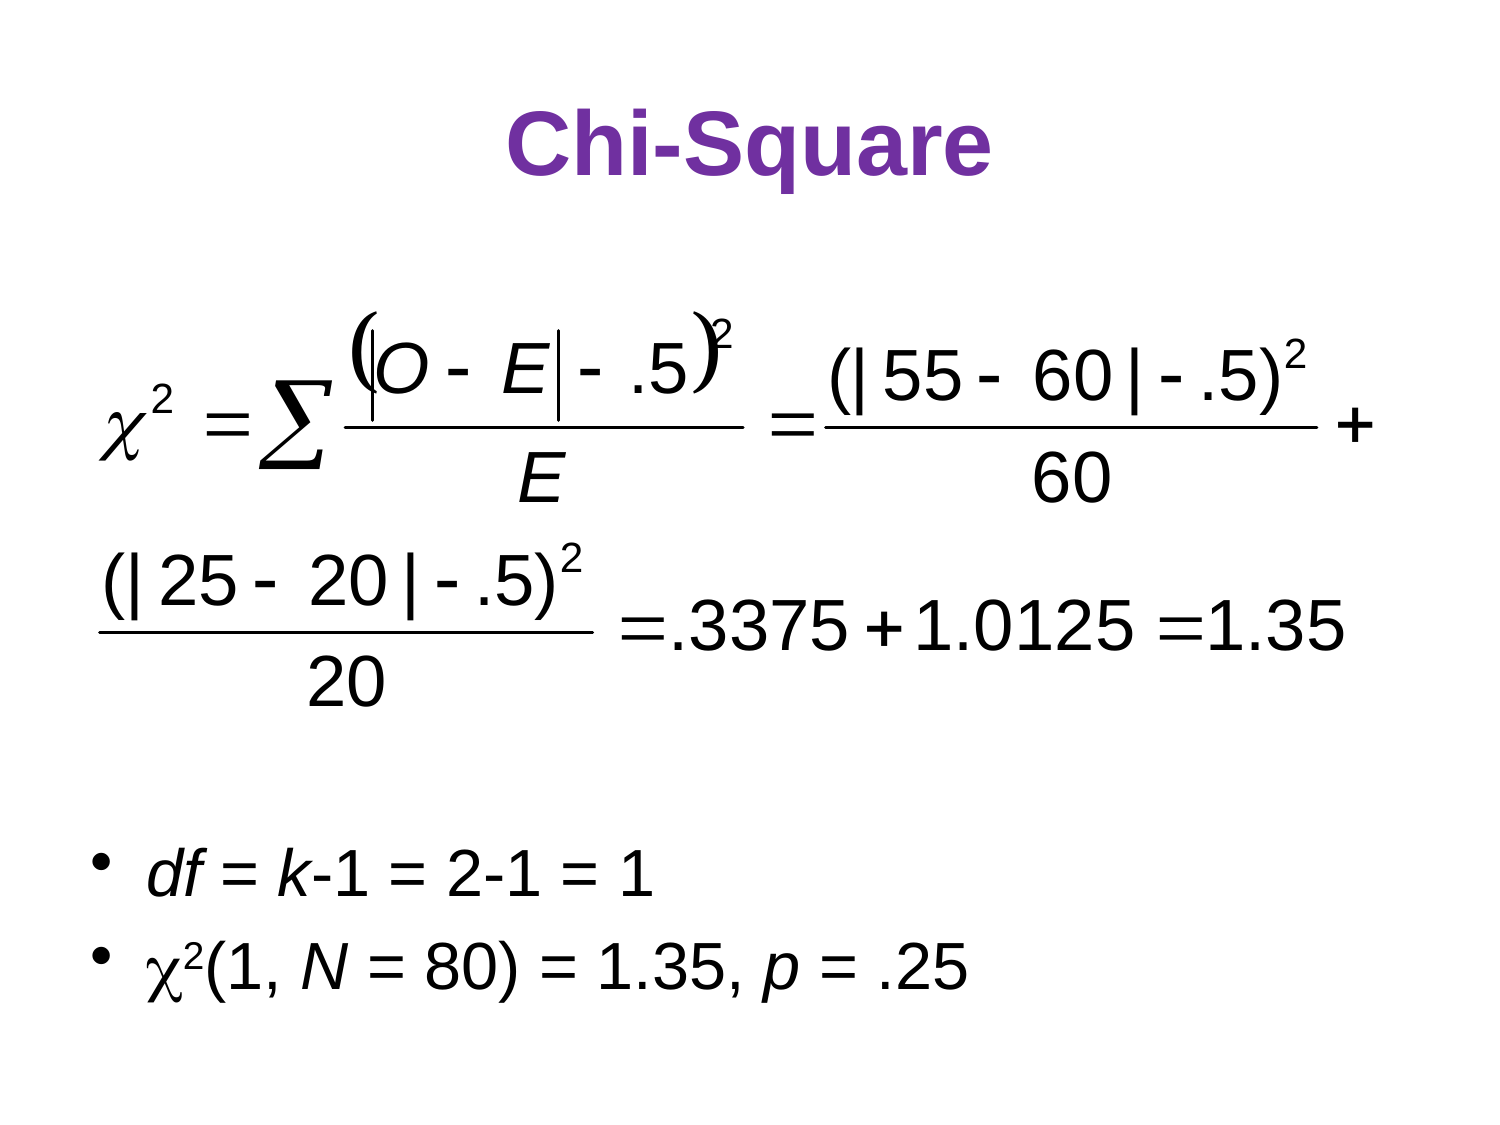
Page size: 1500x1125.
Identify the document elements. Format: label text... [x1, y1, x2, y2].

title Chi-Square [74, 44, 1426, 233]
list df = k-1 = 2-1 = 1 2(1, N = 80) = 1.35, p = .25 [74, 262, 1426, 1101]
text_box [87, 299, 1387, 723]
